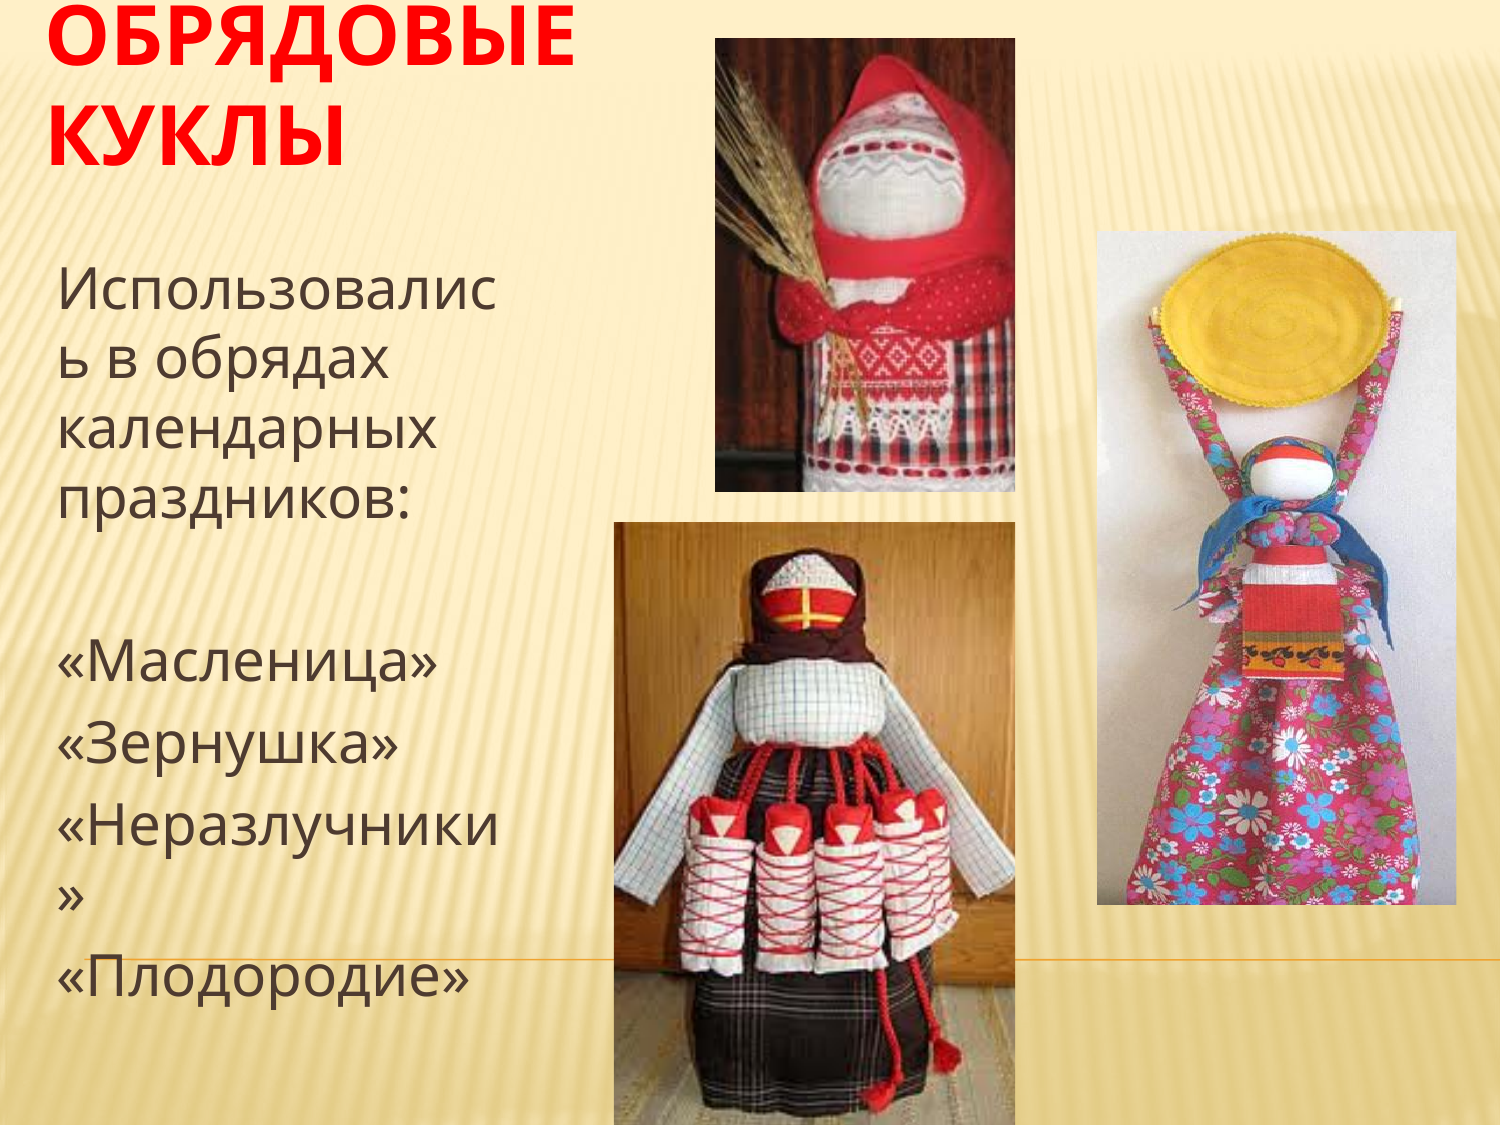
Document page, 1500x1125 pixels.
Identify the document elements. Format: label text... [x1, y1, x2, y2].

title Обрядовые куклы [29, 39, 615, 125]
picture [714, 38, 1016, 493]
picture [613, 522, 1016, 1125]
picture [1096, 231, 1457, 906]
list Использовались в обрядах календарных праздников: «Масленица» «Зернушка» «Неразлучники» «Плодородие» [41, 243, 535, 1031]
